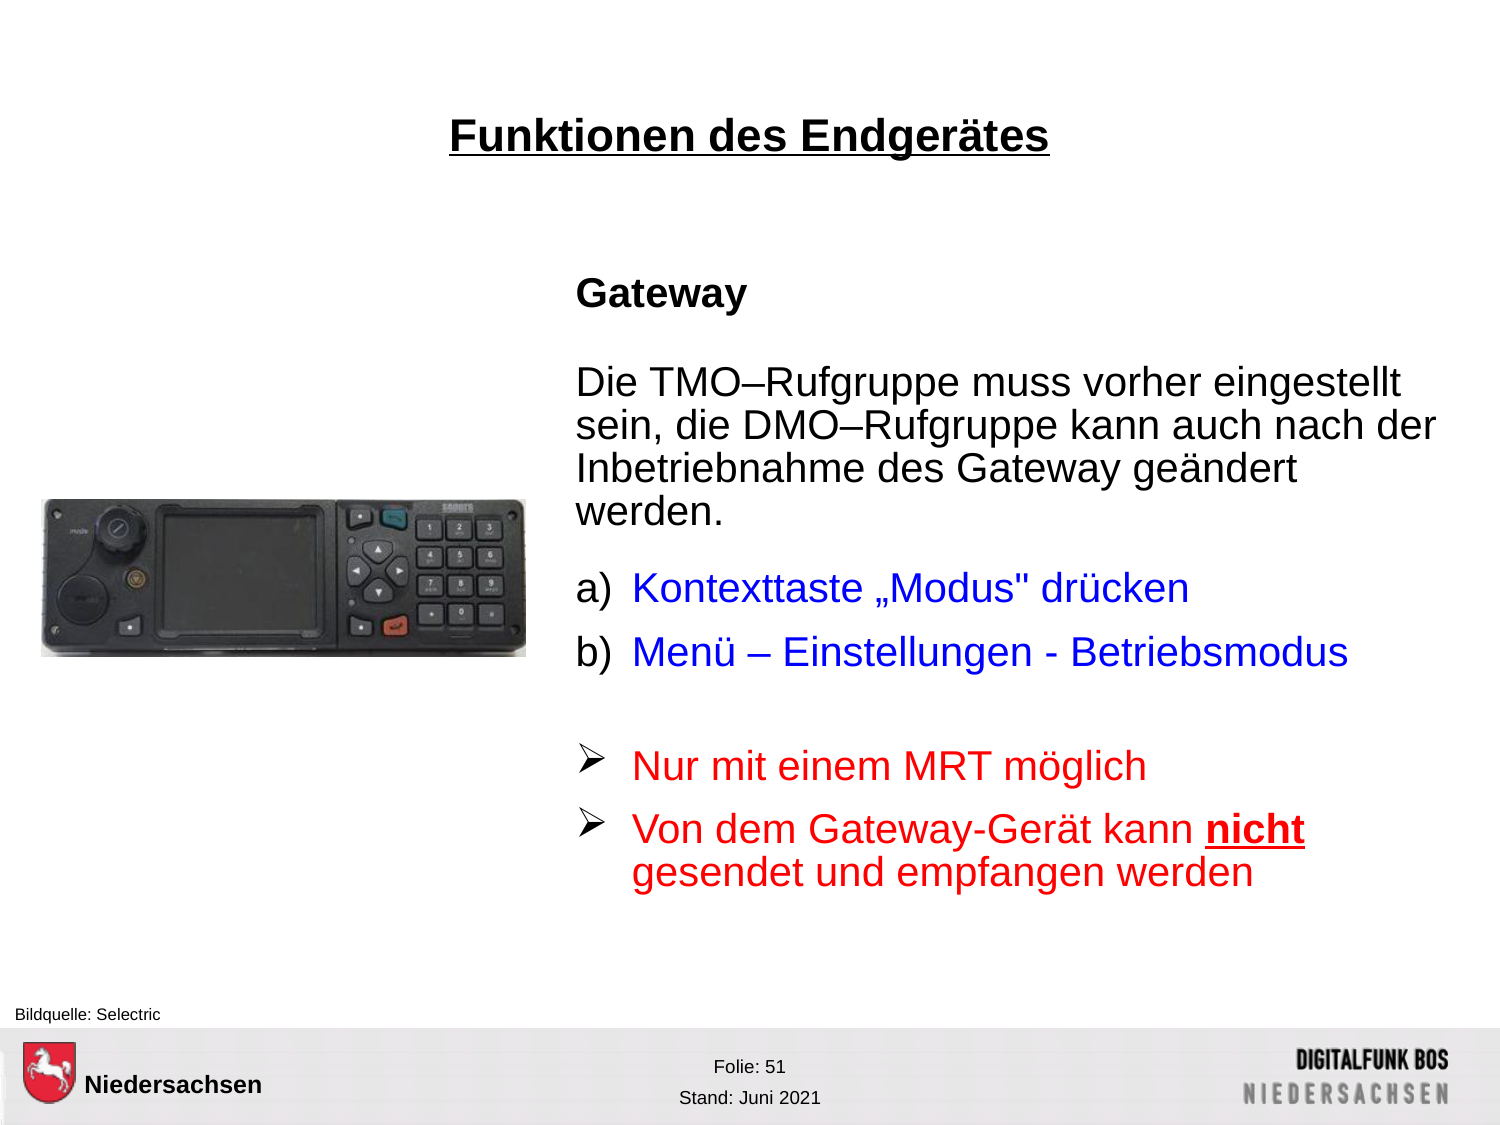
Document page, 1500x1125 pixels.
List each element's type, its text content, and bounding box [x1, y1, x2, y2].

text_box Bildquelle: Selectric [0, 996, 298, 1031]
text_box Kontexttaste „Modus" drücken Menü – Einstellungen - Betriebsmodus [560, 560, 1433, 684]
text_box Die TMO–Rufgruppe muss vorher eingestellt sein, die DMO–Rufgruppe kann auch nach der Inbetriebnahme des Gateway geändert werden. [560, 354, 1457, 542]
text_box Nur mit einem MRT möglich Von dem Gateway-Gerät kann nicht gesendet und empfangen werden [560, 738, 1447, 903]
text_box Funktionen des Endgerätes [0, 105, 1500, 169]
text_box Gateway [560, 265, 1185, 324]
picture [40, 499, 526, 658]
picture [0, 1028, 1500, 1125]
